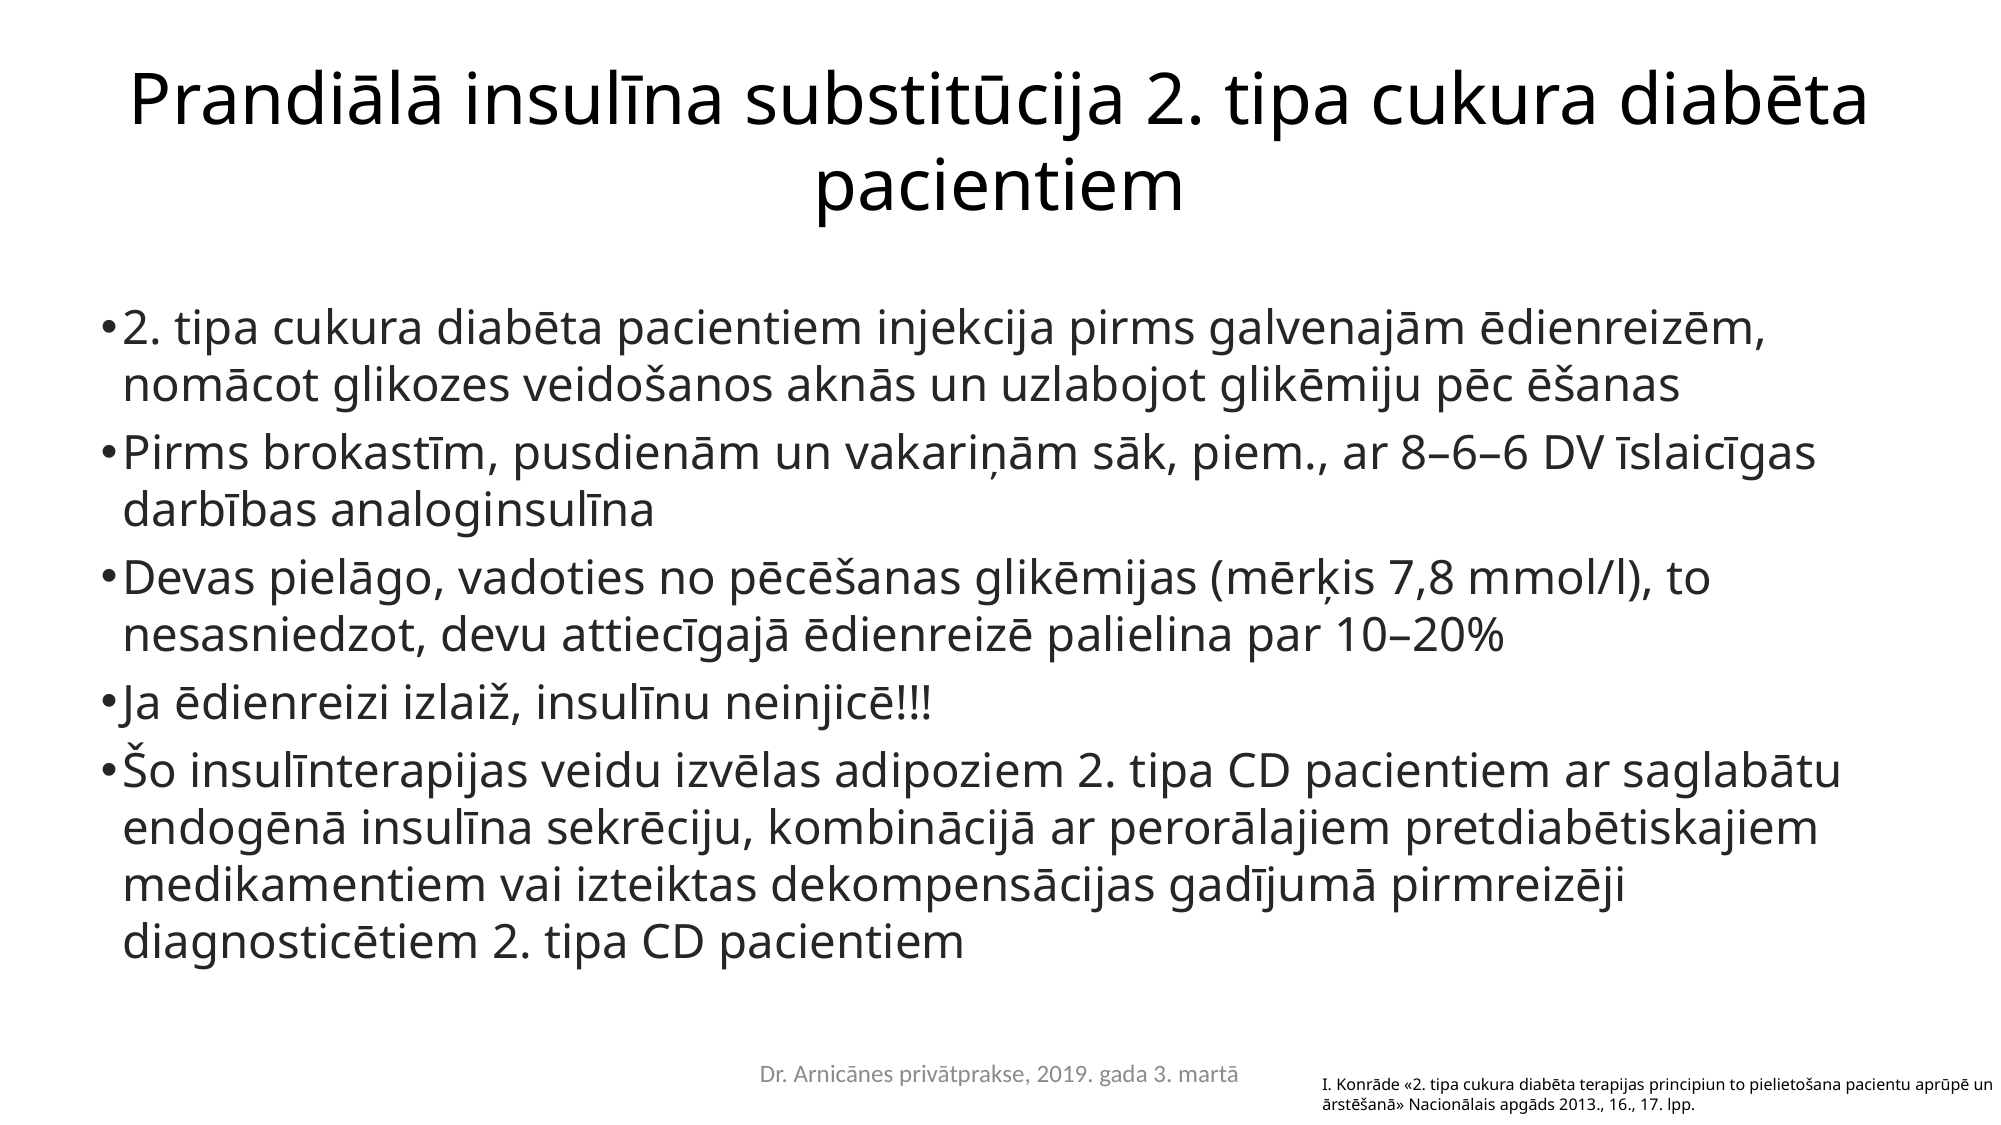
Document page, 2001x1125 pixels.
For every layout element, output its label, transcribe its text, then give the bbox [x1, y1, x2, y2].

text_box I. Konrāde «2. tipa cukura diabēta terapijas principiun to pielietošana pacientu aprūpē un ārstēšanā» Nacionālais apgāds 2013., 16., 17. lpp. [1316, 1068, 2000, 1119]
title Prandiālā insulīna substitūcija 2. tipa cukura diabēta pacientiem [99, 45, 1900, 233]
footer Dr. Arnicānes privātprakse, 2019. gada 3. martā [683, 1042, 1317, 1103]
list 2. tipa cukura diabēta pacientiem injekcija pirms galvenajām ēdienreizēm, nomācot glikozes veidošanos aknās un uzlabojot glikēmiju pēc ēšanas Pirms brokastīm, pusdienām un vakariņām sāk, piem., ar 8–6–6 DV īslaicīgas darbības analoginsulīna Devas pielāgo, vadoties no pēcēšanas glikēmijas (mērķis 7,8 mmol/l), to nesasniedzot, devu attiecīgajā ēdienreizē palielina par 10–20% Ja ēdienreizi izlaiž, insulīnu neinjicē!!! Šo insulīnterapijas veidu izvēlas adipoziem 2. tipa CD pacientiem ar saglabātu endogēnā insulīna sekrēciju, kombinācijā ar perorālajiem pretdiabētiskajiem medikamentiem vai izteiktas dekompensācijas gadījumā pirmreizēji diagnosticētiem 2. tipa CD pacientiem [85, 289, 1870, 985]
